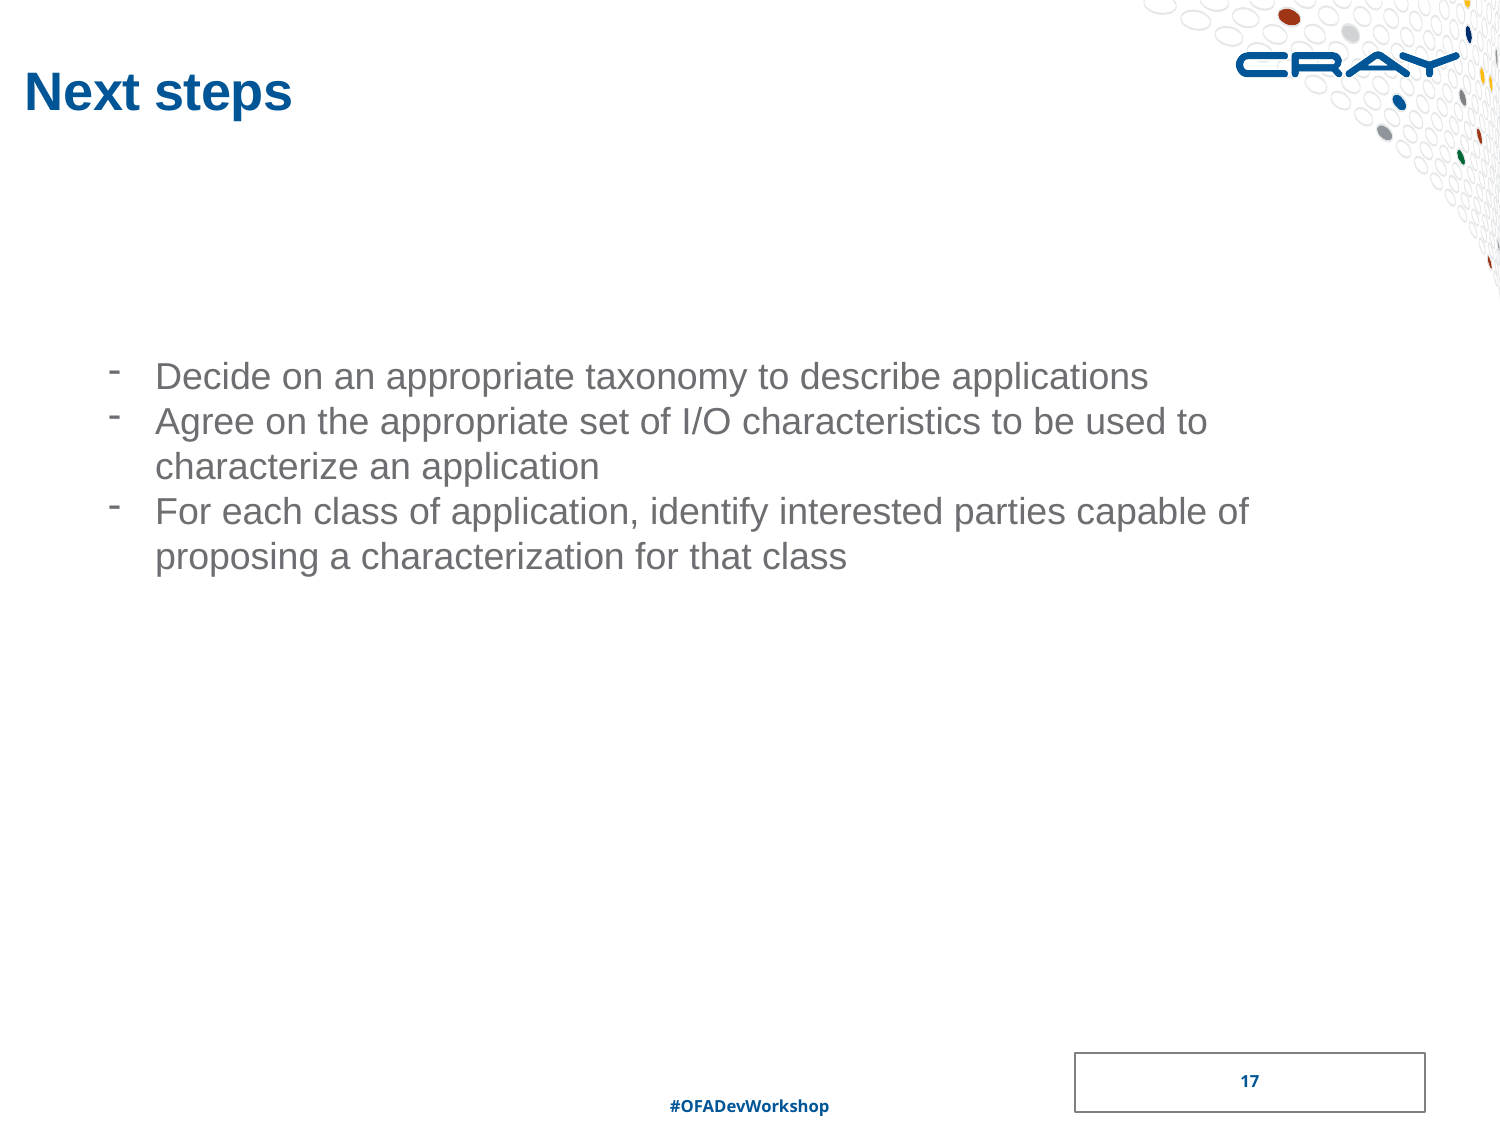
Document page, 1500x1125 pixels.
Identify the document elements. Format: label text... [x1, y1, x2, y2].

slide_number 17 [1074, 1052, 1426, 1113]
footer #OFADevWorkshop [512, 1087, 988, 1125]
title Next steps [24, 24, 1225, 163]
text_box Decide on an appropriate taxonomy to describe applications Agree on the appropriate set of I/O characteristics to be used to characterize an application For each class of application, identify interested parties capable of proposing a characterization for that class [93, 344, 1426, 585]
